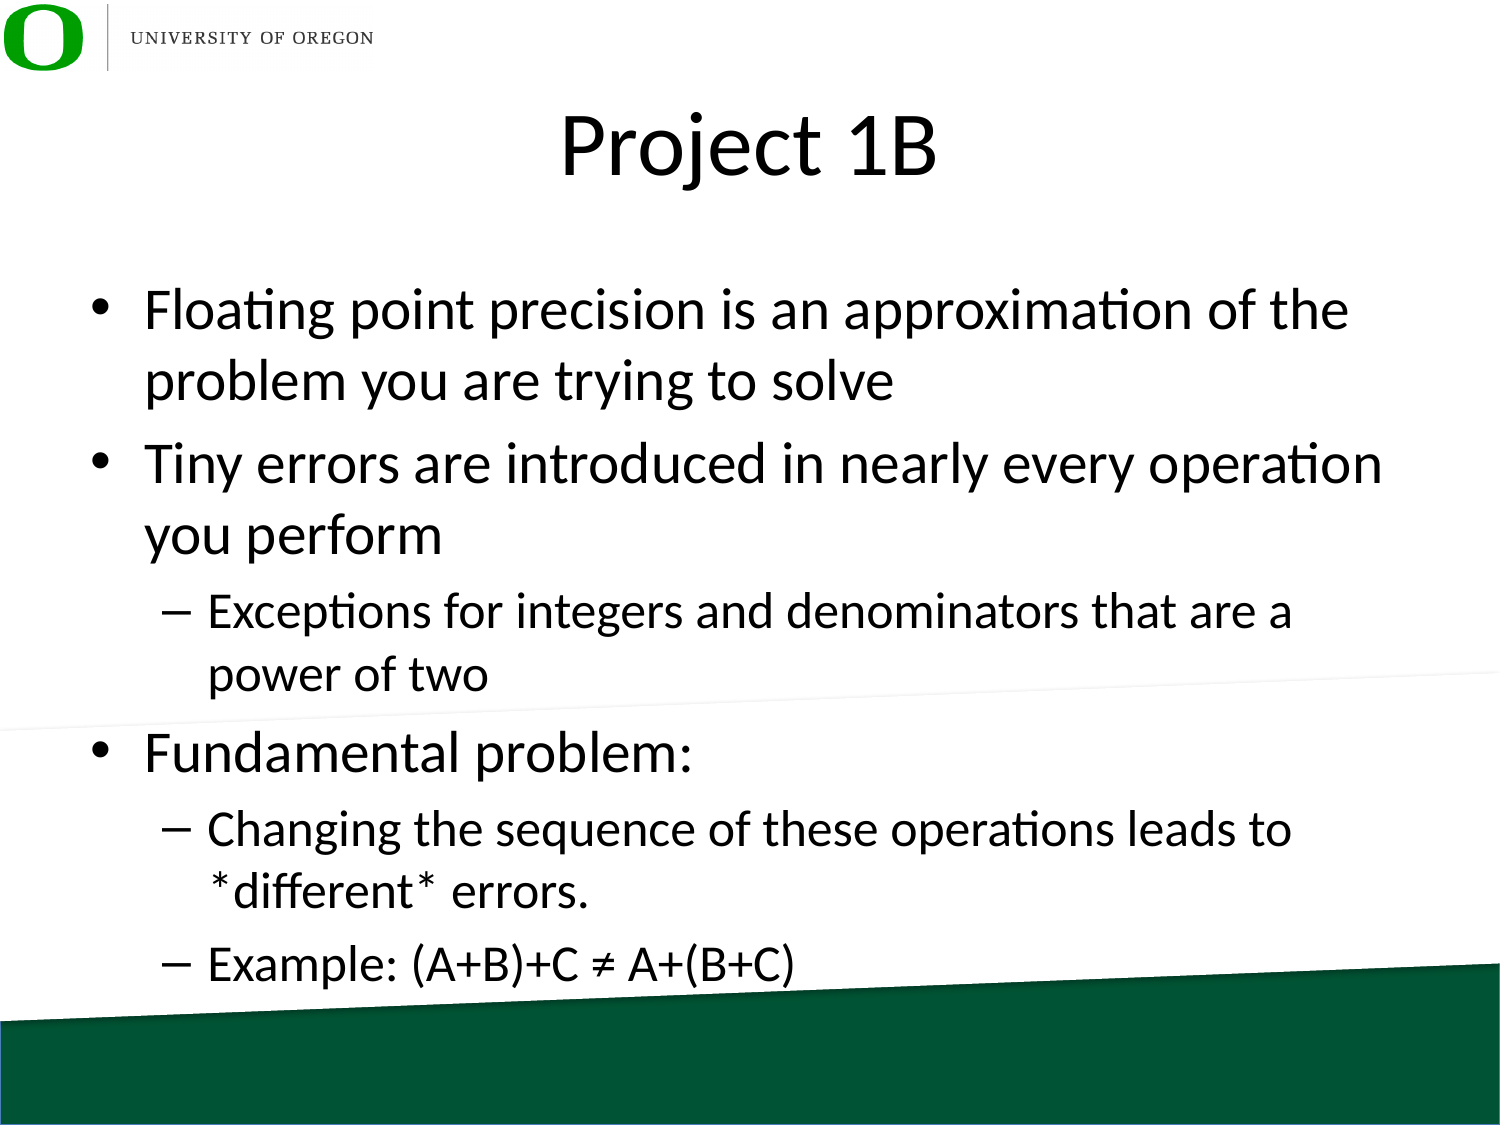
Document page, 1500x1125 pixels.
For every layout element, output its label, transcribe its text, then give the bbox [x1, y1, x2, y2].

title Project 1B [75, 45, 1425, 233]
list Floating point precision is an approximation of the problem you are trying to solve Tiny errors are introduced in nearly every operation you perform Exceptions for integers and denominators that are a power of two Fundamental problem: Changing the sequence of these operations leads to *different* errors. Example: (A+B)+C ≠ A+(B+C) [75, 262, 1425, 1005]
picture [4, 4, 373, 71]
